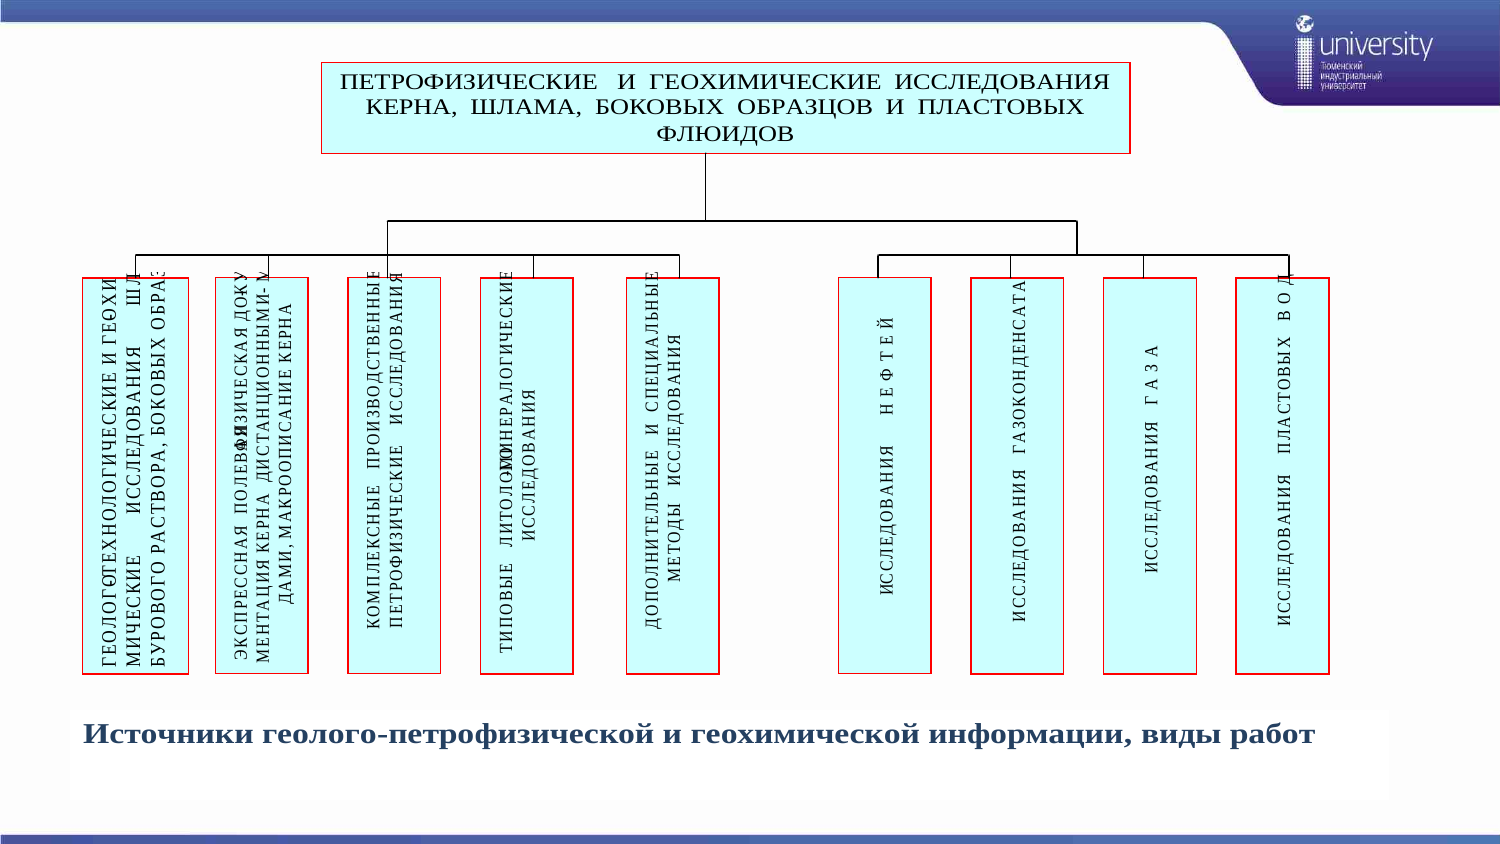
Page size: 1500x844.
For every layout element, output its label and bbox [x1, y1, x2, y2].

text_box [42, 55, 1430, 800]
picture [0, 0, 1500, 844]
